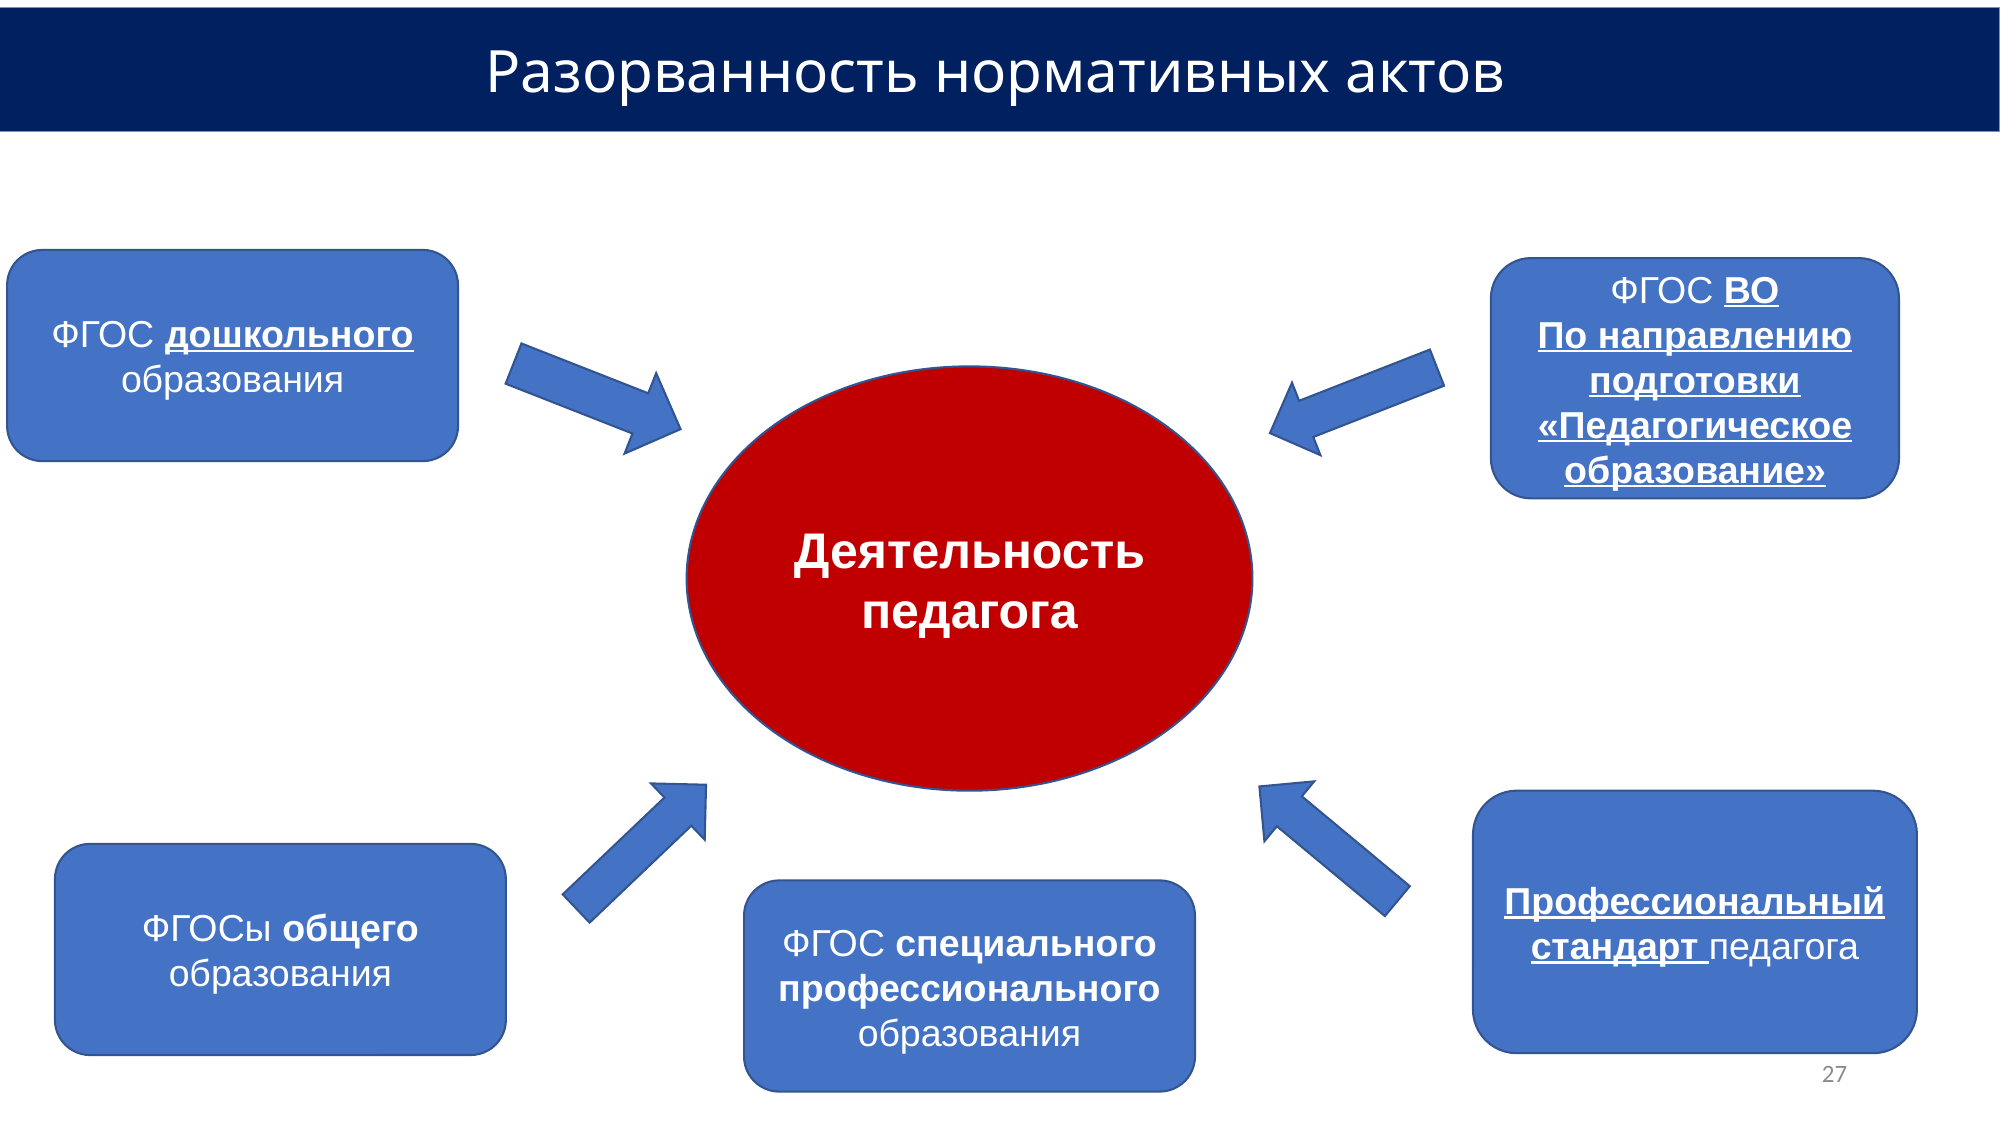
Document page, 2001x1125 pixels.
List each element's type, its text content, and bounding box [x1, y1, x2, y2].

text_box ФГОСы общего образования [53, 842, 507, 1057]
text_box [1258, 780, 1412, 918]
text_box ФГОС дошкольного образования [6, 248, 460, 463]
text_box Профессиональный стандарт педагога [1471, 789, 1918, 1055]
text_box [504, 342, 682, 456]
slide_number 27 [1412, 1042, 1863, 1103]
text_box ФГОС ВО По направлению подготовки «Педагогическое образование» [1489, 257, 1901, 500]
text_box ФГОС специального профессионального образования [743, 879, 1197, 1093]
text_box [1268, 348, 1446, 458]
text_box Деятельность педагога [685, 365, 1254, 792]
text_box Разорванность нормативных актов [0, 7, 2000, 132]
text_box [561, 782, 708, 925]
